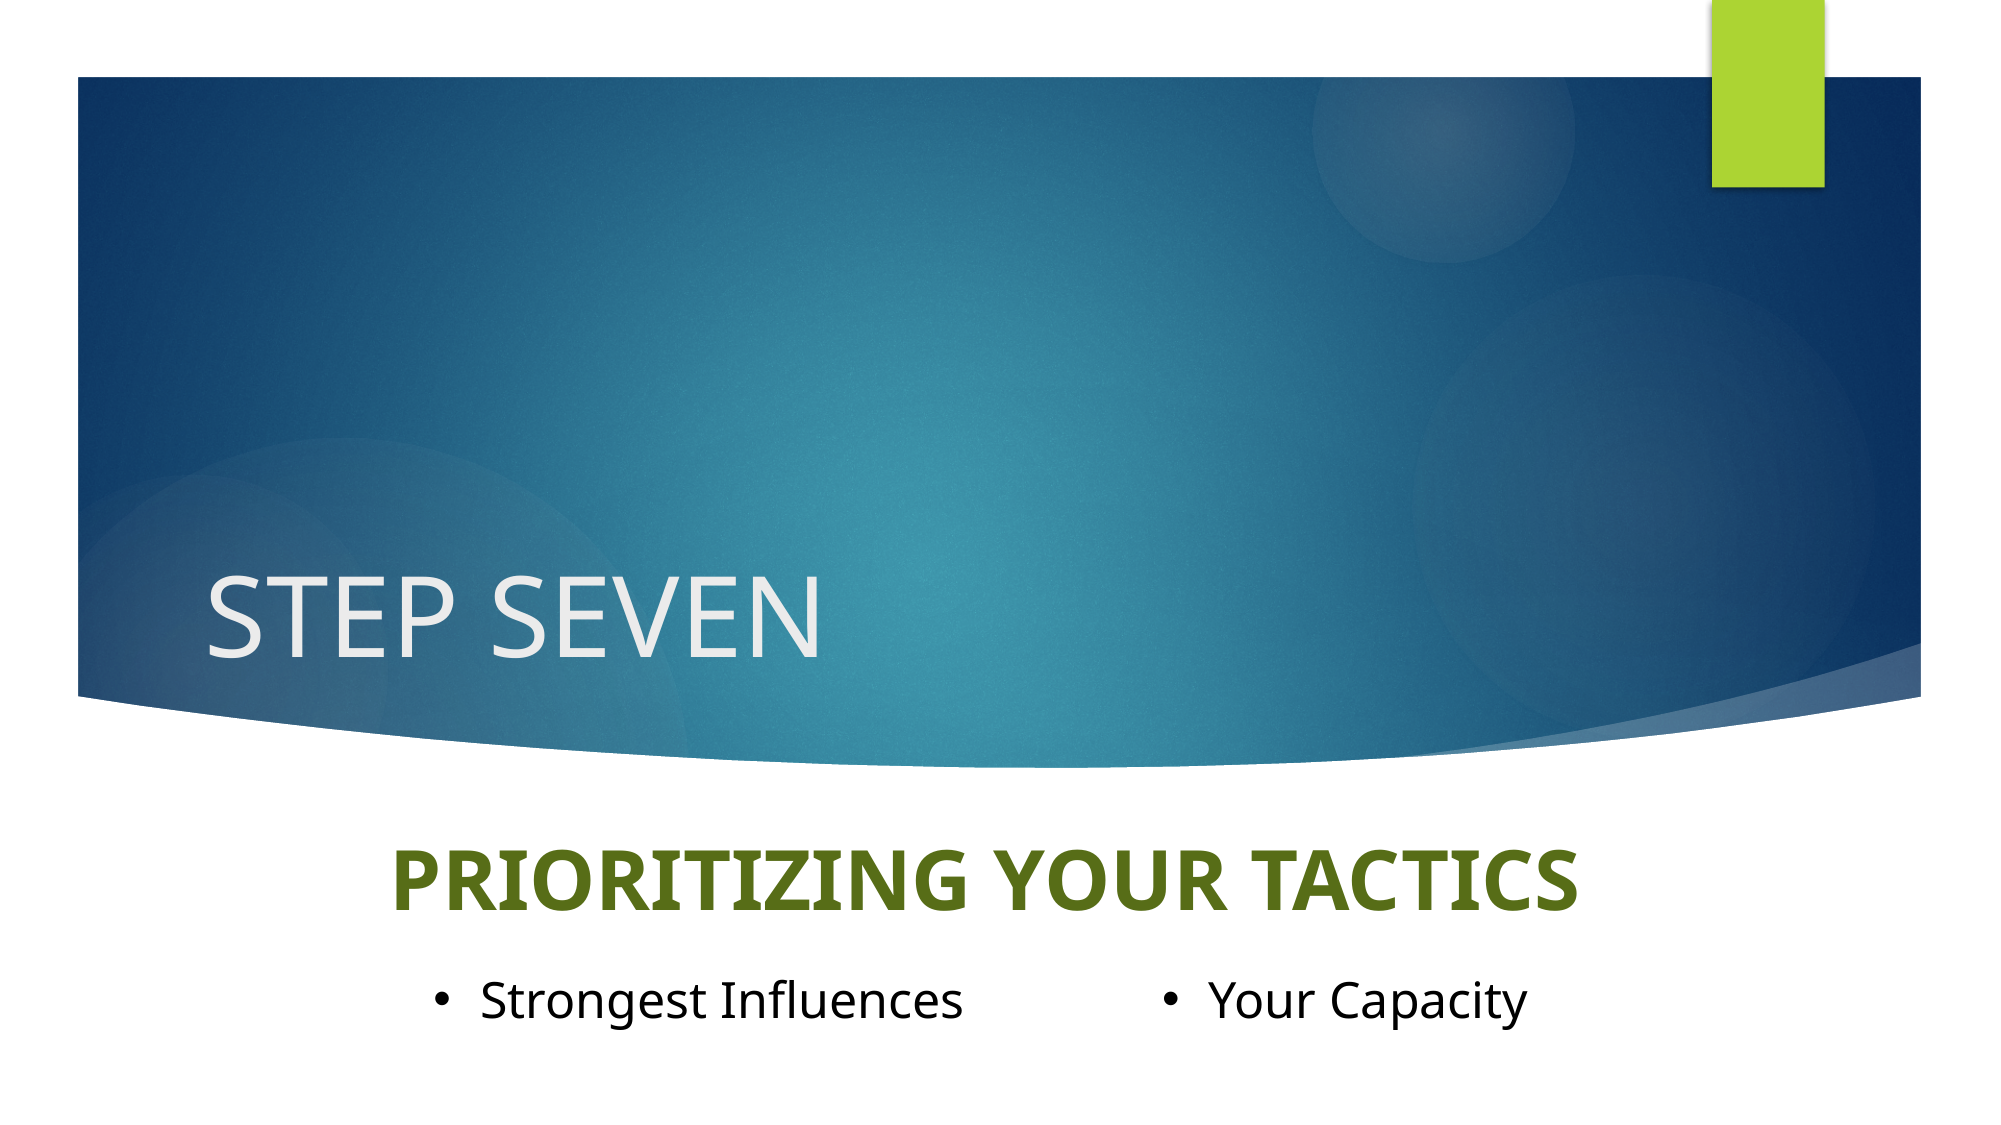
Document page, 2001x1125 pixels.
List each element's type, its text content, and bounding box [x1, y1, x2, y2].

text_box Strongest Influences [418, 961, 981, 1036]
list PRIORITIZING YOUR TACTICS [261, 820, 1710, 962]
title STEP SEVEN [189, 388, 1710, 688]
text_box Your Capacity [1147, 961, 1544, 1037]
